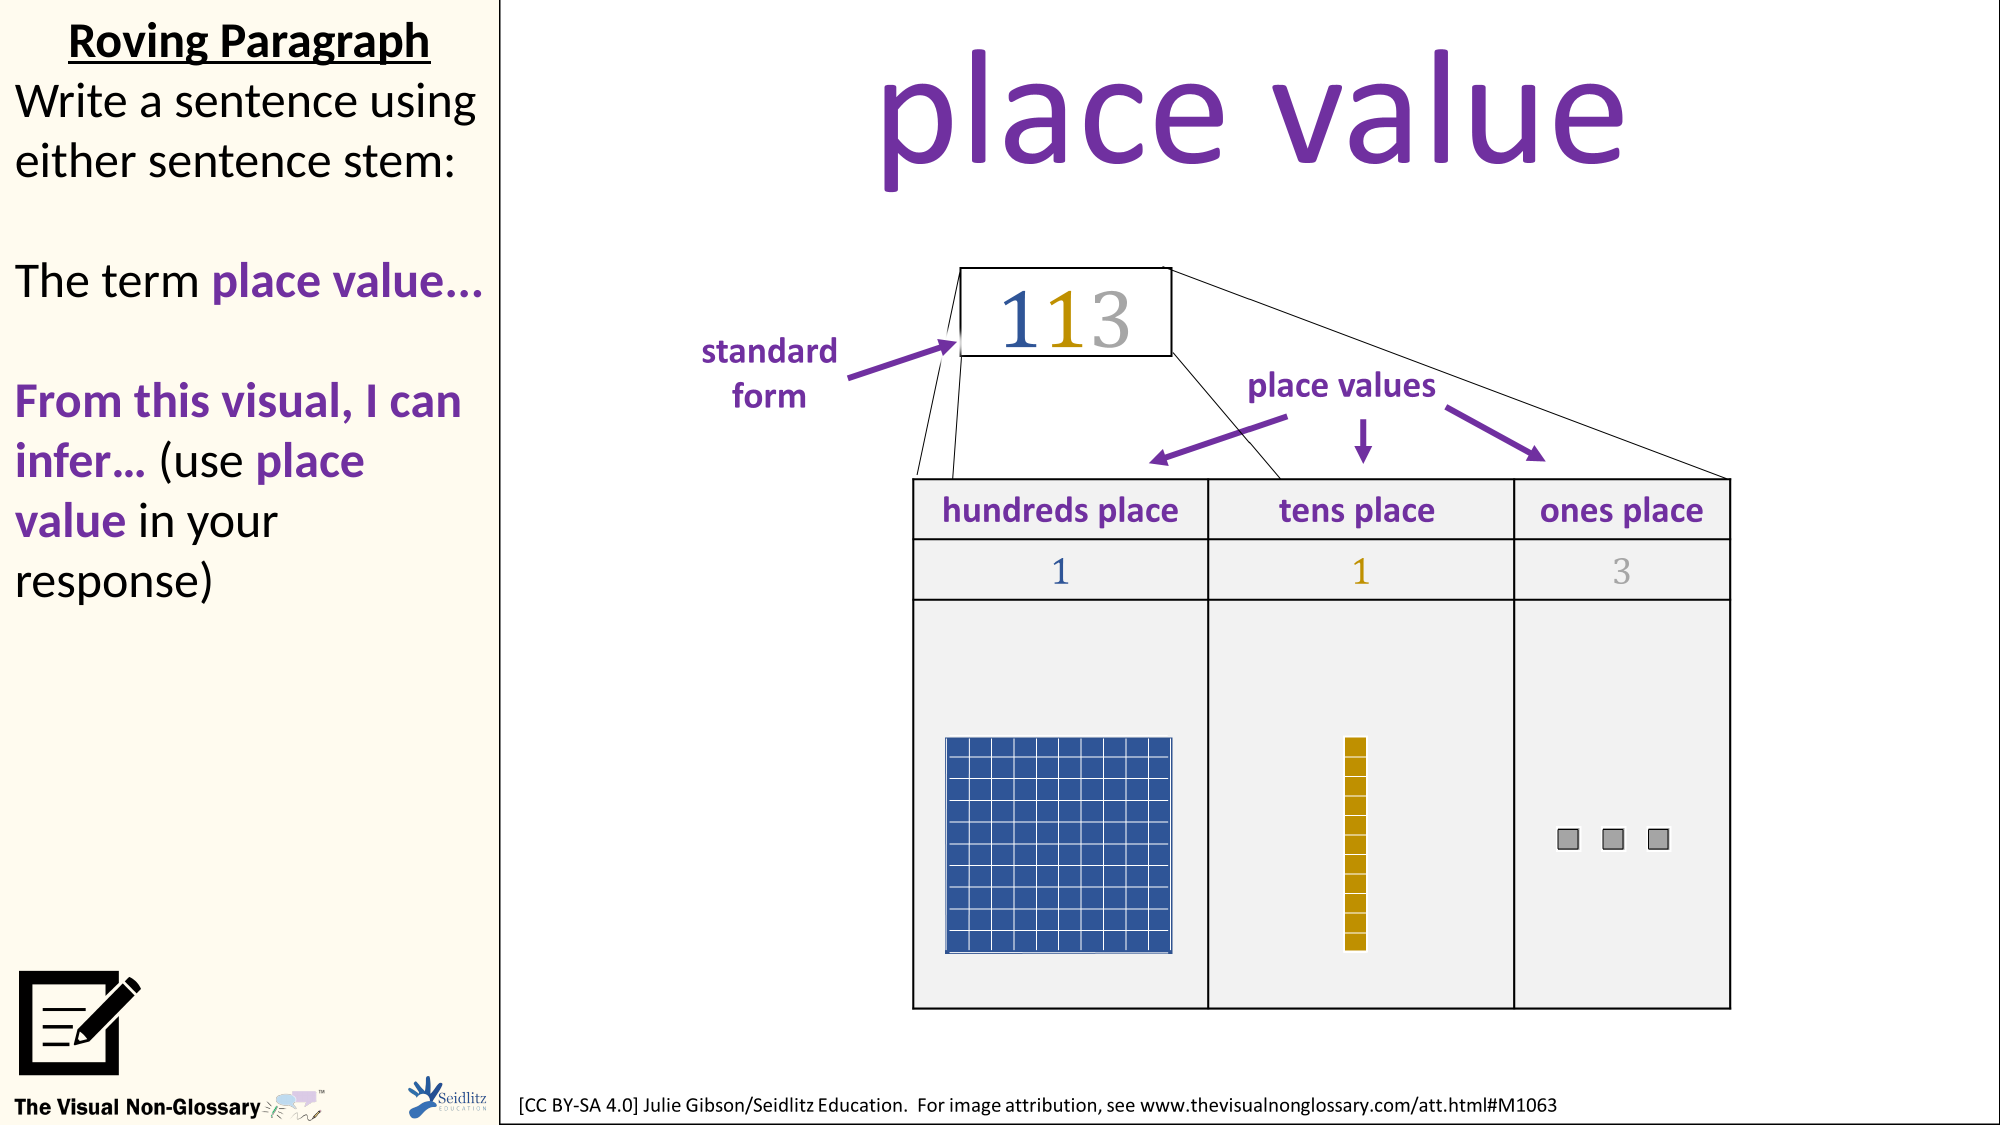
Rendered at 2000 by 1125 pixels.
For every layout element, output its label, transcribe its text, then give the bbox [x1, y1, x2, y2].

text_box Write a sentence using either sentence stem: The term place value... From this visual, I can infer… (use place value in your response) [0, 59, 494, 615]
picture [403, 1073, 495, 1125]
picture [0, 961, 328, 1125]
picture [499, 0, 2000, 1125]
text_box Roving Paragraph​ [53, 0, 446, 59]
